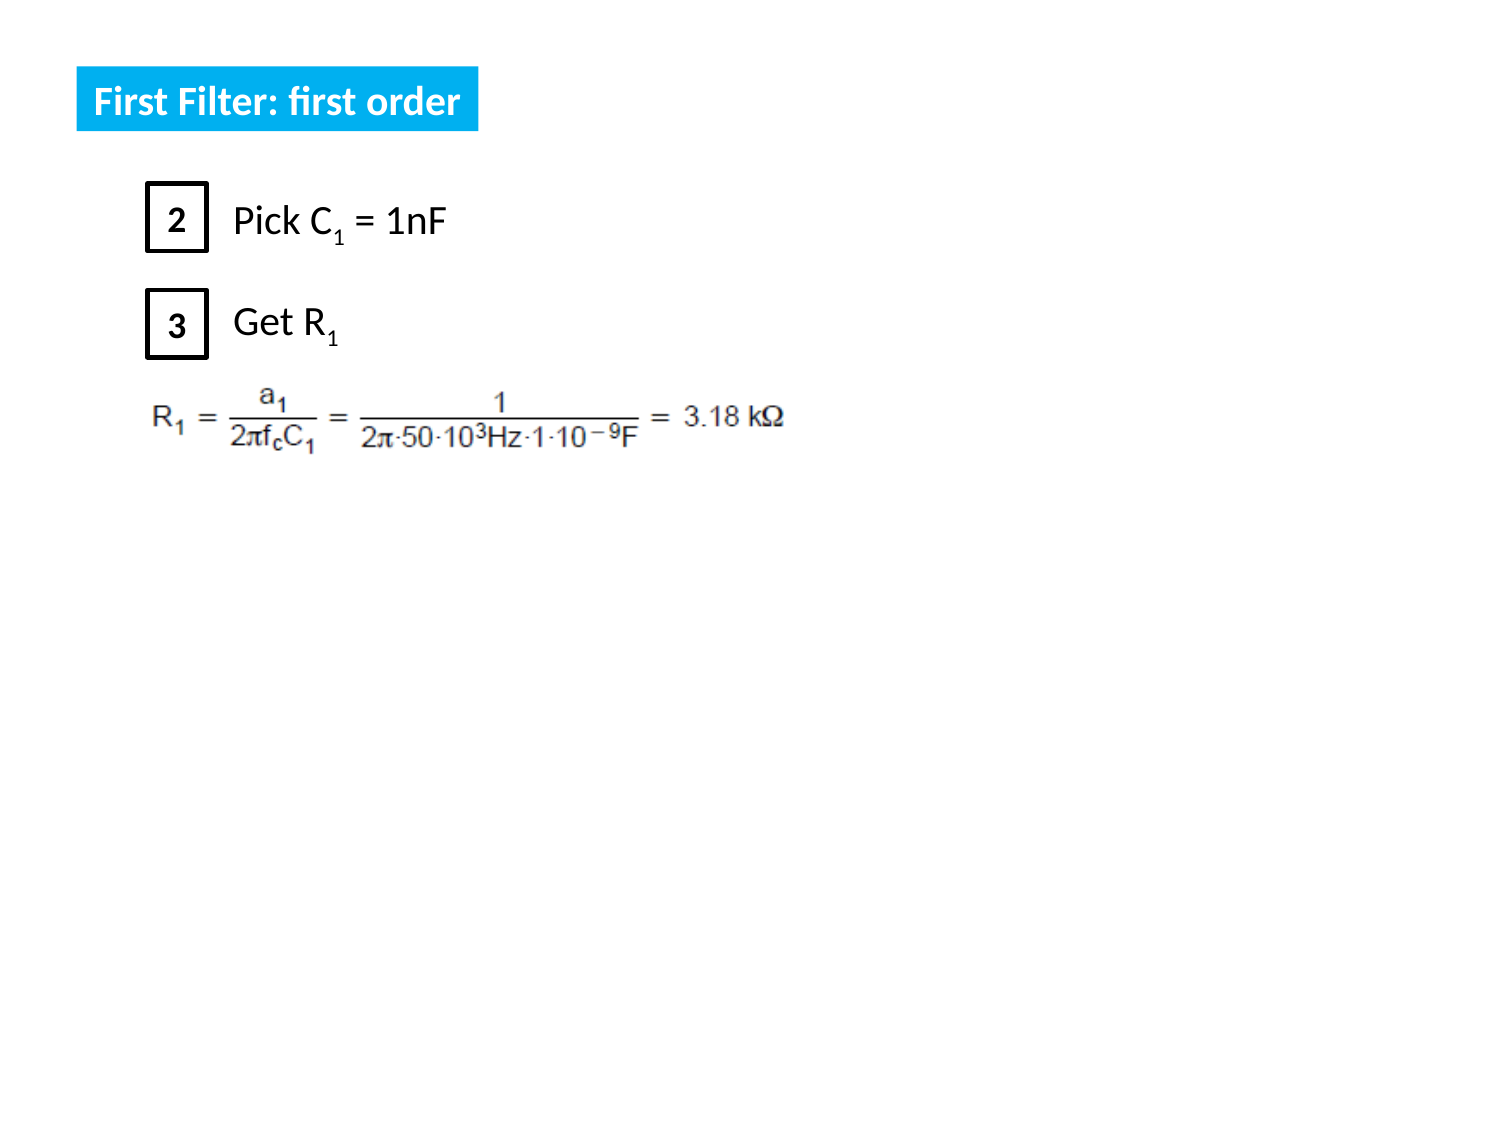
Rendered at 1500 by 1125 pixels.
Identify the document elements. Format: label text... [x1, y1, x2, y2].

picture [147, 373, 813, 476]
text_box 2 [145, 181, 209, 253]
text_box Get R1 [218, 286, 691, 359]
text_box 3 [145, 288, 209, 360]
text_box Pick C1 = 1nF [218, 185, 691, 258]
text_box First Filter: first order [76, 66, 479, 132]
